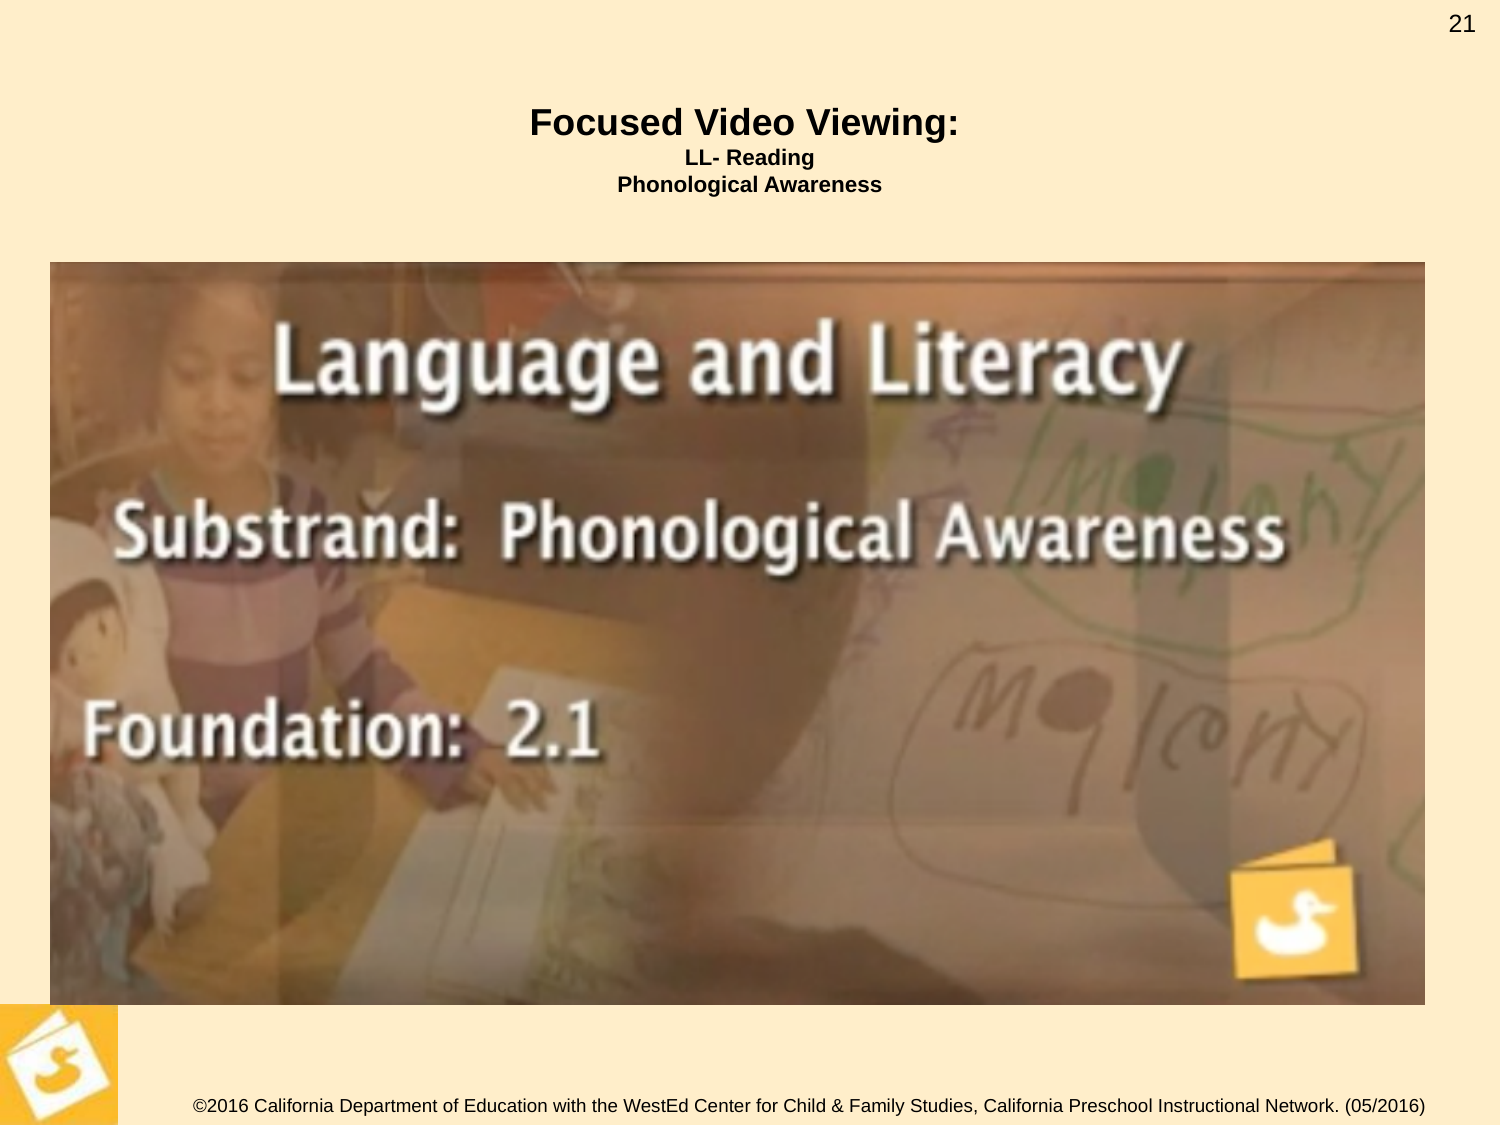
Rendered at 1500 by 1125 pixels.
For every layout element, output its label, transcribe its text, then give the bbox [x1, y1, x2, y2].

title Focused Video Viewing: LL- Reading Phonological Awareness [75, 45, 1425, 233]
slide_number 21 [1425, 0, 1500, 60]
picture [0, 1004, 118, 1125]
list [49, 262, 1426, 1006]
